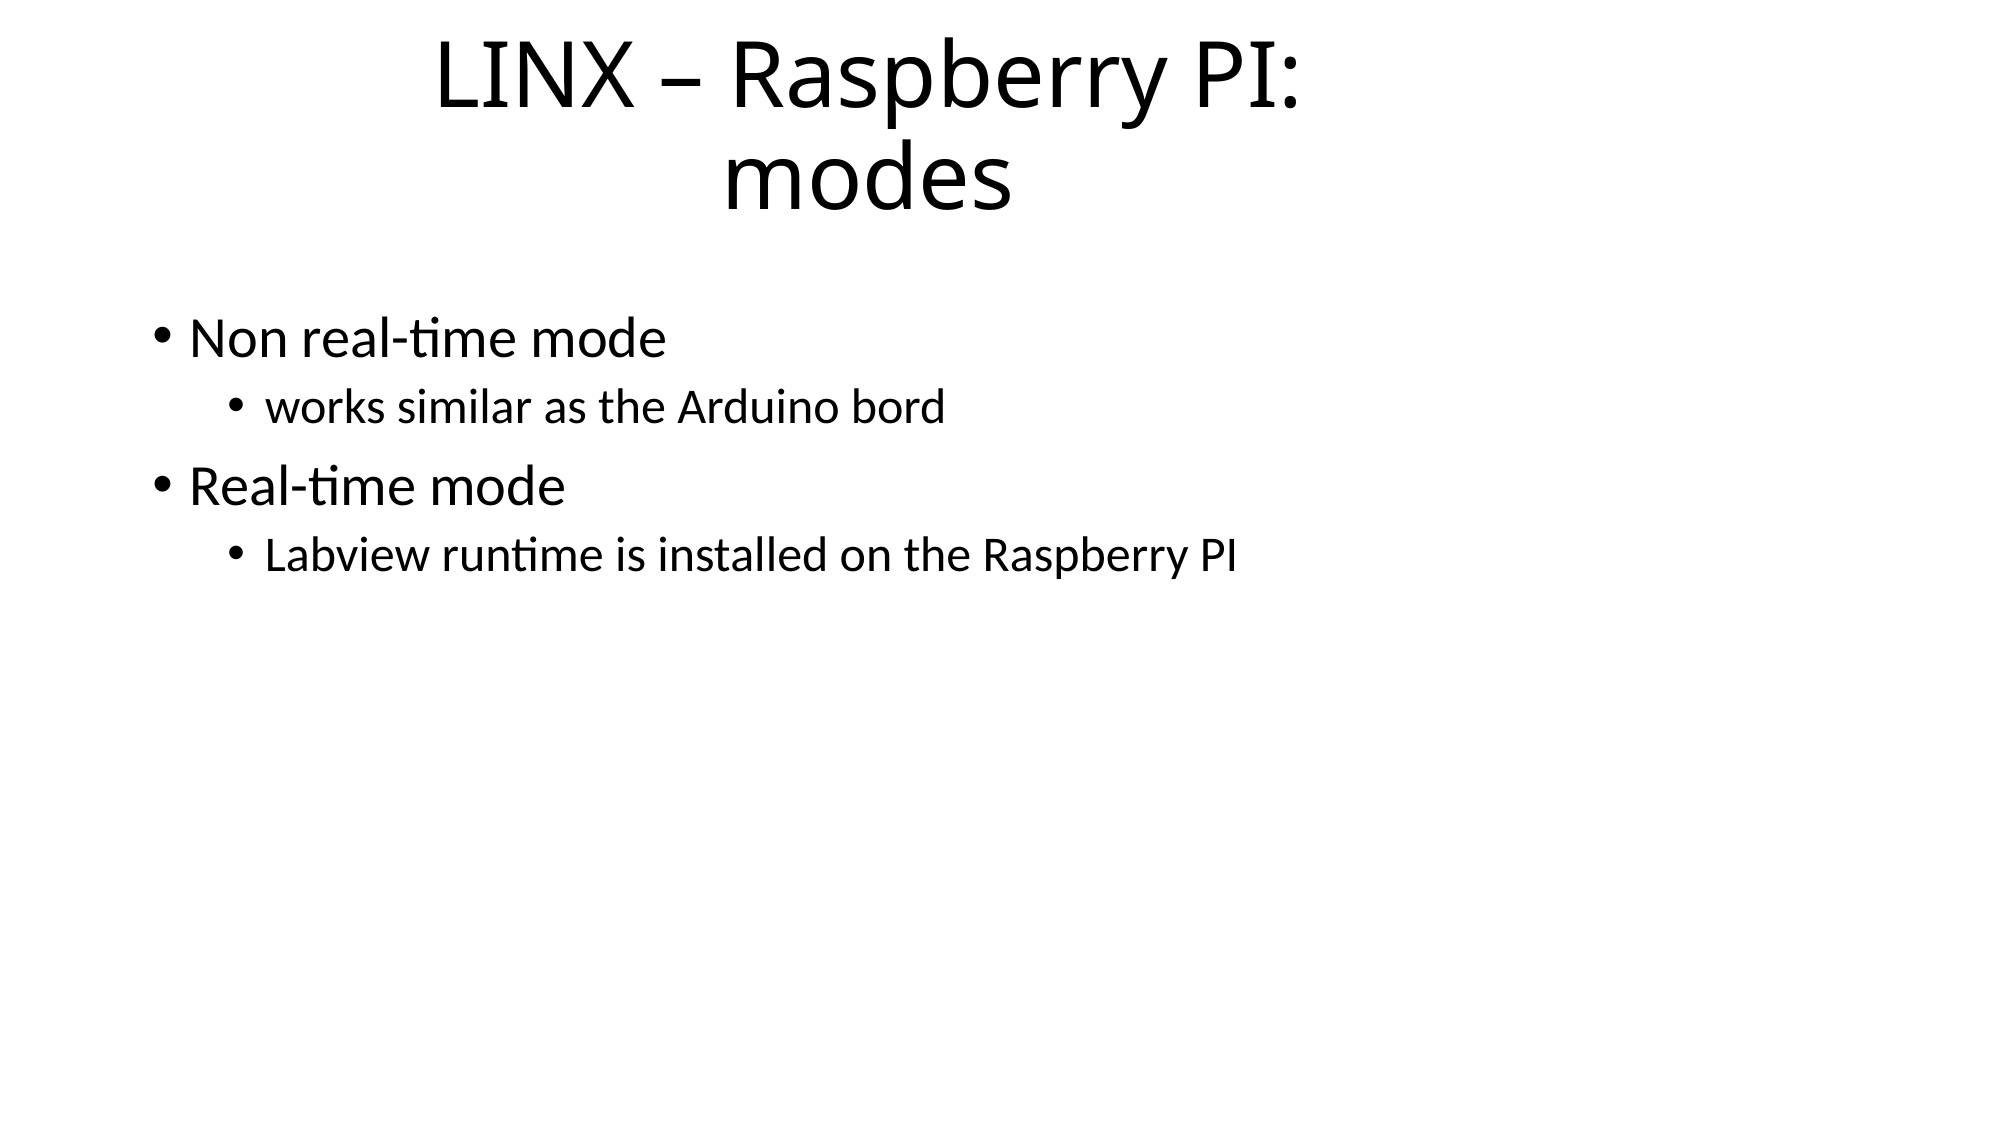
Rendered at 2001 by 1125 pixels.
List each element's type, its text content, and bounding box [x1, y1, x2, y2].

text_box LINX – Raspberry PI: modes [272, 18, 1464, 231]
list Non real-time mode works similar as the Arduino bord Real-time mode Labview runtime is installed on the Raspberry PI [137, 299, 1863, 1014]
